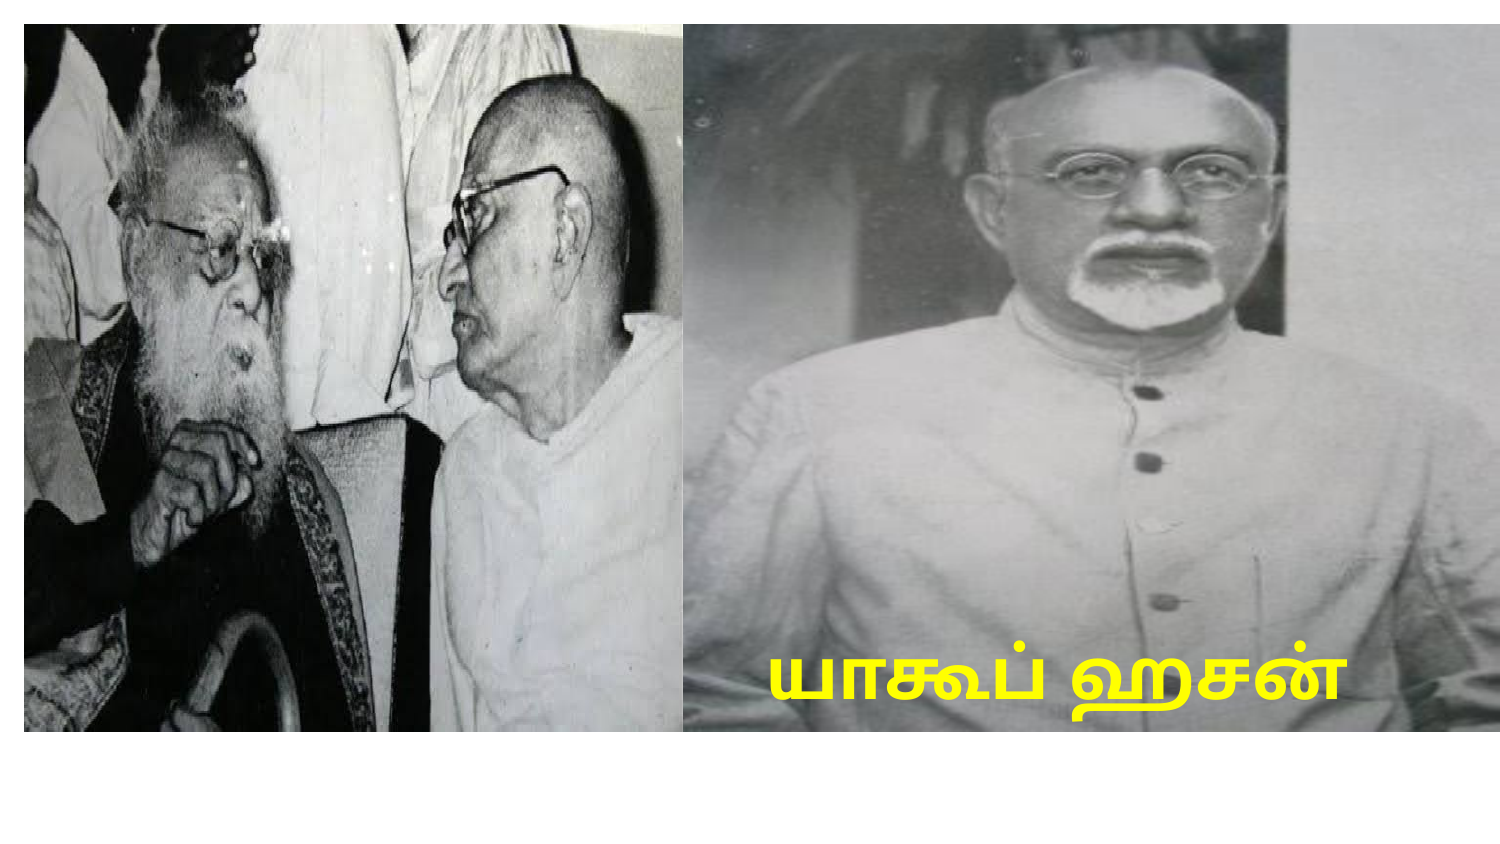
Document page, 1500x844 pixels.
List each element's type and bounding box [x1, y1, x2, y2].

picture [24, 24, 1500, 732]
